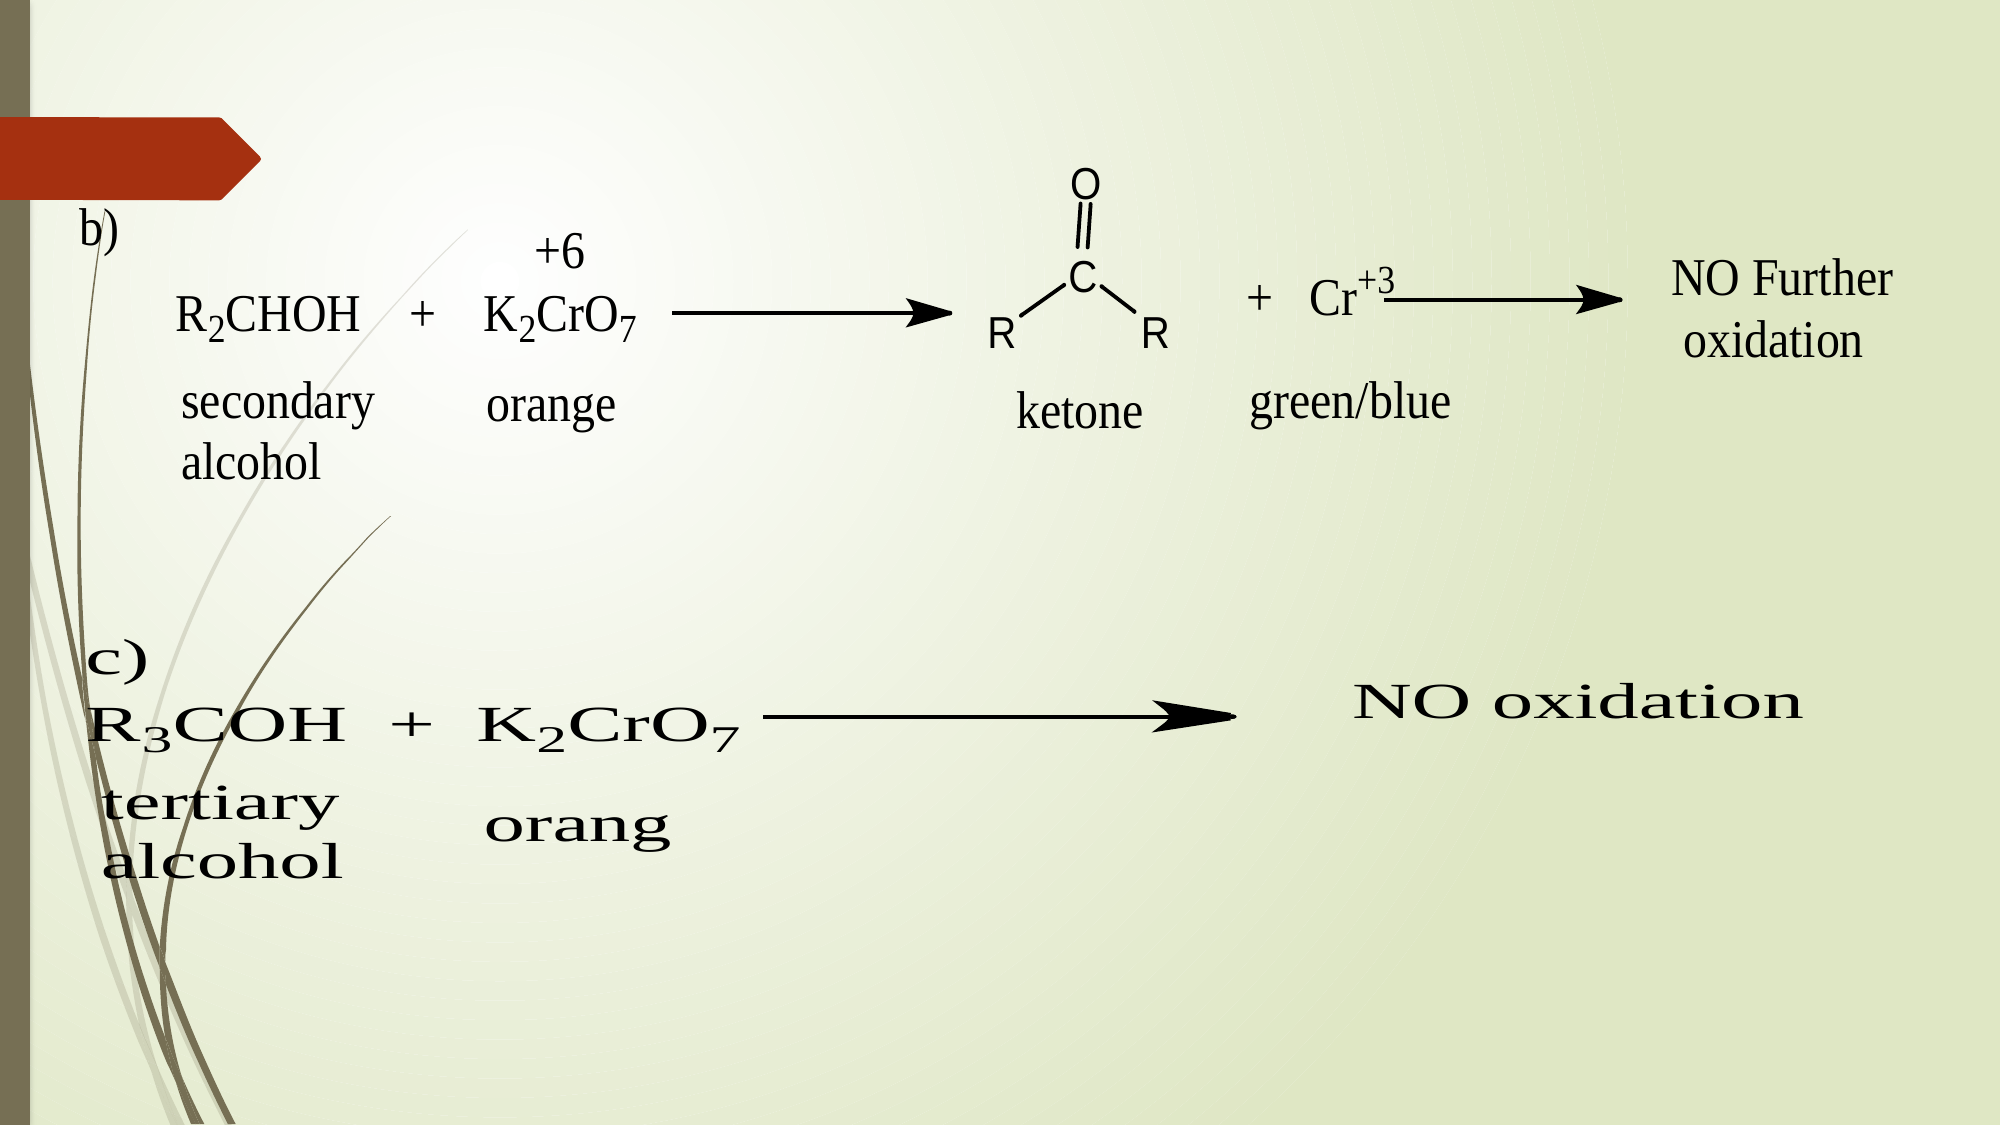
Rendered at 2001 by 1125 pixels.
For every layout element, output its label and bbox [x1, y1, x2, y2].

text_box [71, 622, 1817, 903]
text_box [71, 156, 1902, 501]
